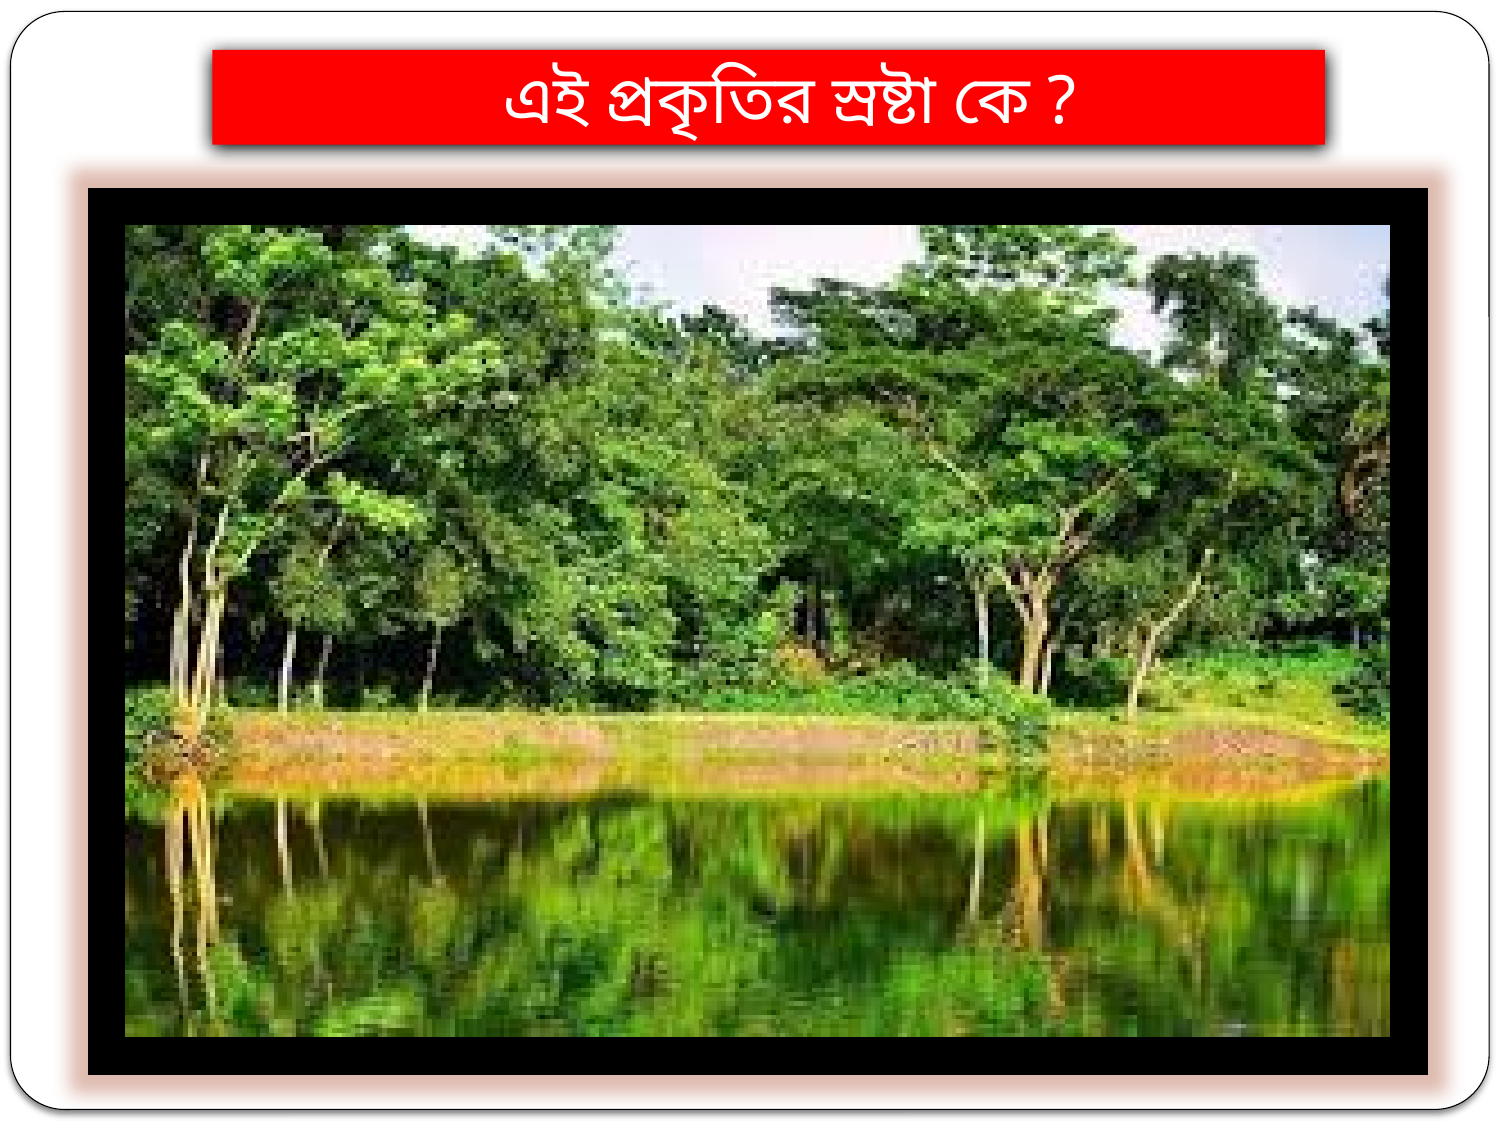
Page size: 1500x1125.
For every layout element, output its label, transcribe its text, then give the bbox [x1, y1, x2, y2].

text_box এই প্রকৃতির স্রষ্টা কে ? [212, 49, 1325, 145]
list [124, 224, 1391, 1038]
